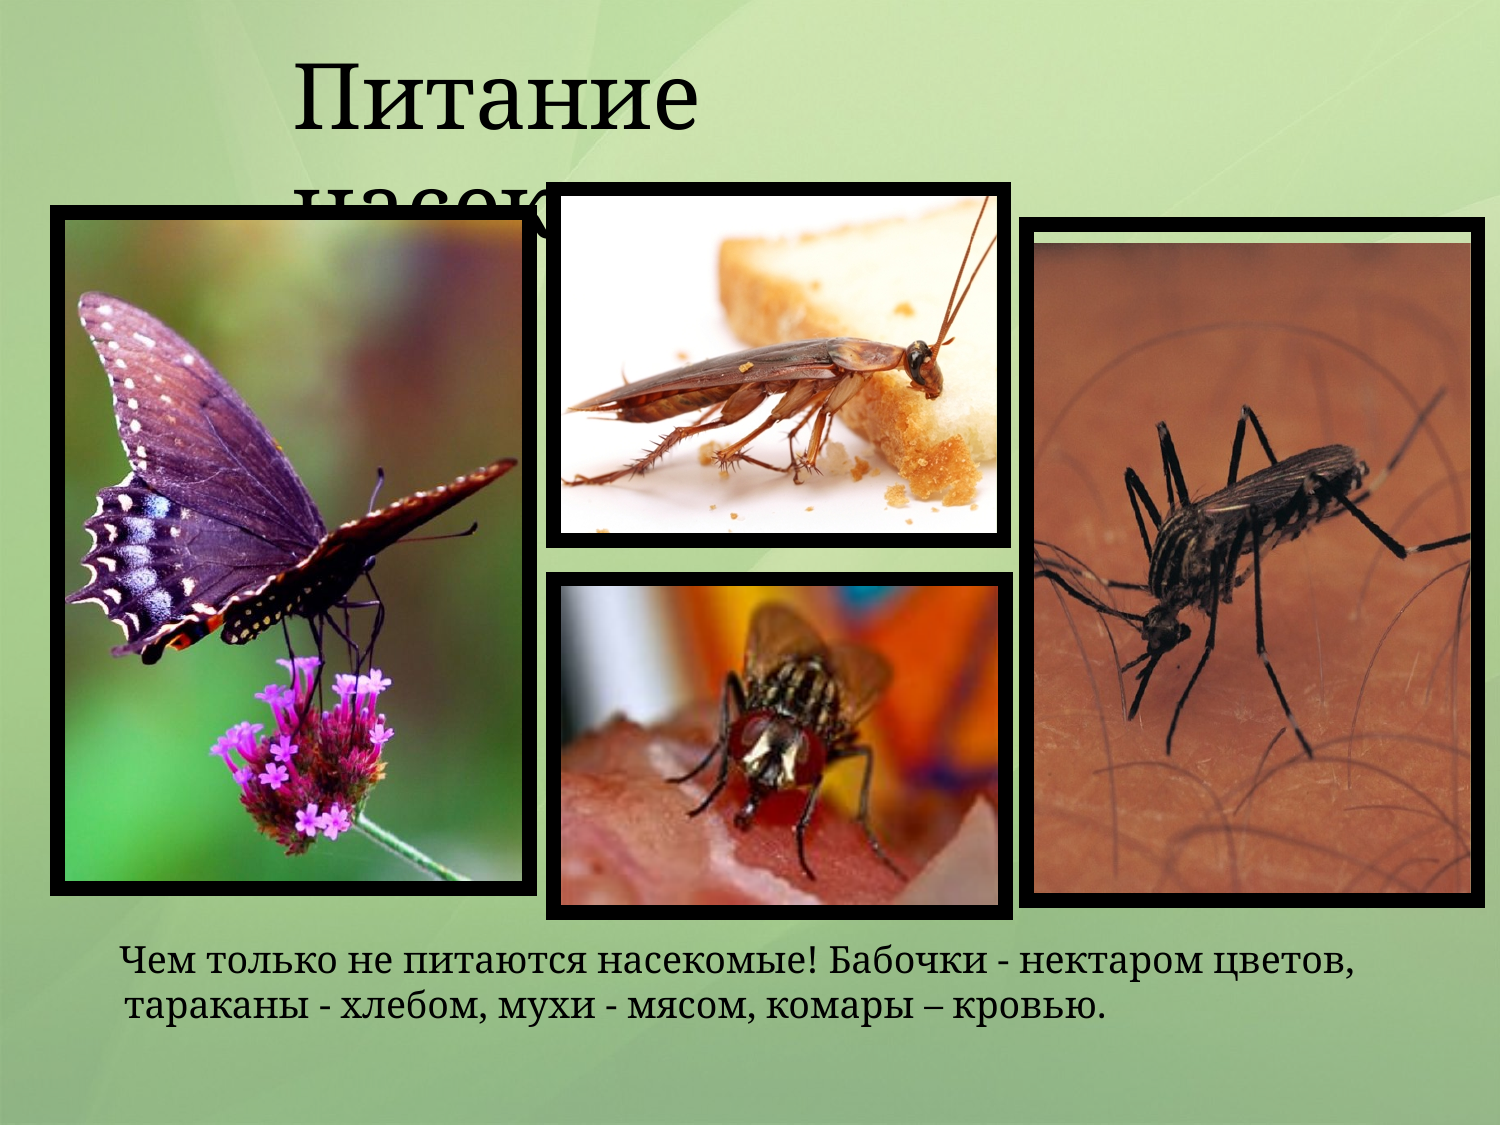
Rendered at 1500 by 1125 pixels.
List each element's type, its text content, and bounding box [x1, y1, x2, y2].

picture [1033, 231, 1471, 894]
text_box Питание насекомых [277, 30, 1258, 266]
text_box Чем только не питаются насекомые! Бабочки - нектаром цветов, тараканы - хлебом, мухи - мясом, комары – кровью. [53, 928, 1418, 1034]
picture [560, 585, 999, 906]
picture [560, 195, 997, 534]
picture [64, 219, 523, 882]
